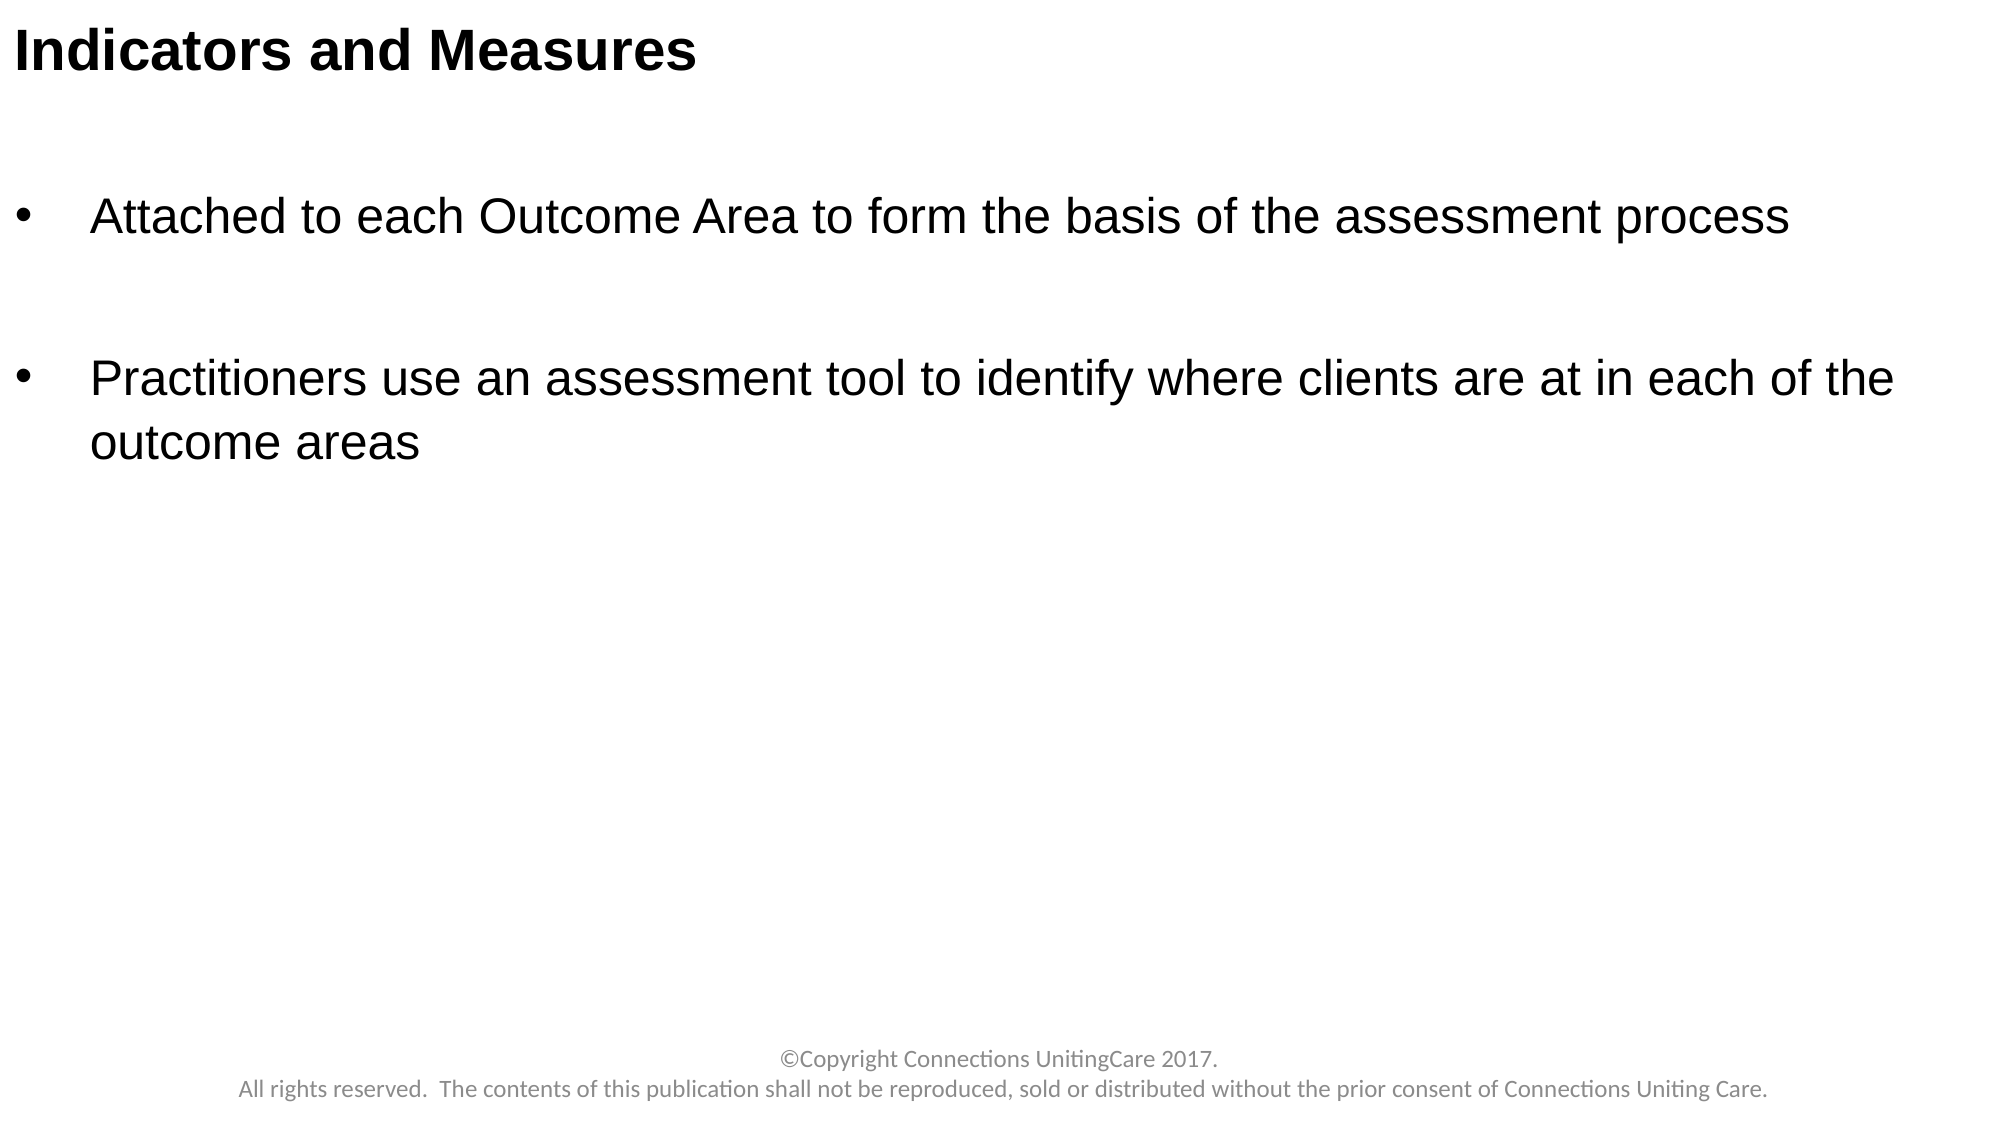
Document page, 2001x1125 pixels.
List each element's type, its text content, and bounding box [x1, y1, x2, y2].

footer ©Copyright Connections UnitingCare 2017. All rights reserved. The contents of this publication shall not be reproduced, sold or distributed without the prior consent of Connections Uniting Care. [41, 1042, 1969, 1103]
text_box Indicators and Measures Attached to each Outcome Area to form the basis of the assessment process Practitioners use an assessment tool to identify where clients are at in each of the outcome areas [0, 0, 2000, 558]
